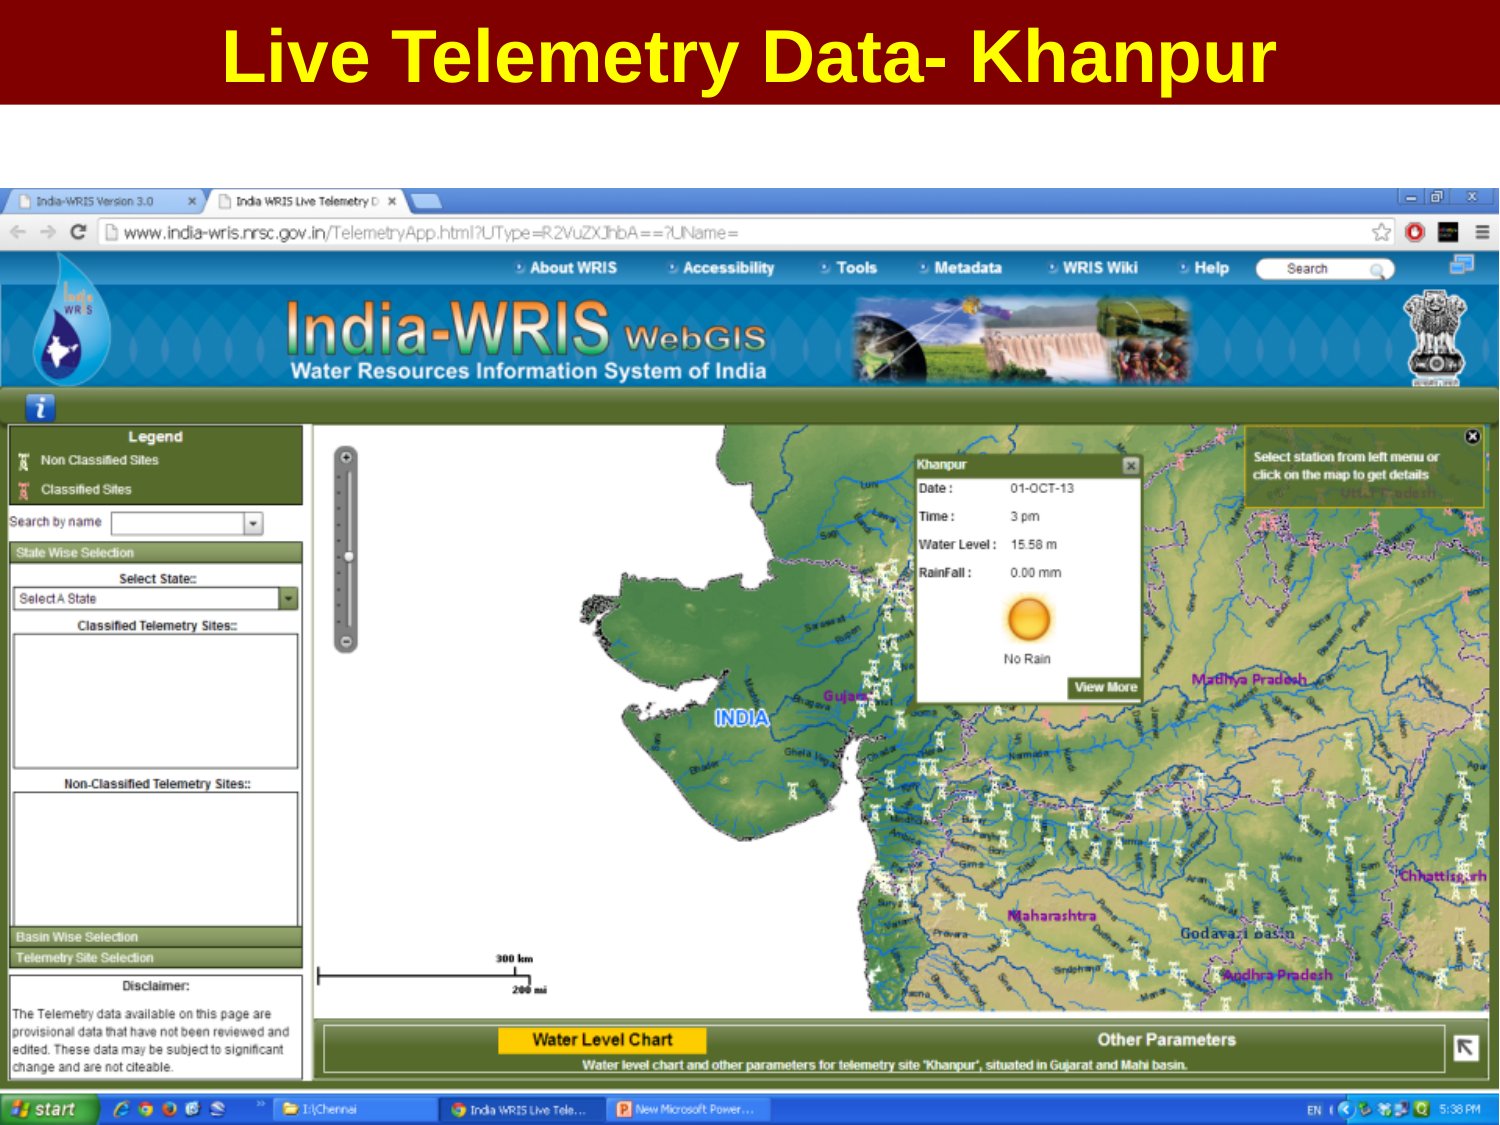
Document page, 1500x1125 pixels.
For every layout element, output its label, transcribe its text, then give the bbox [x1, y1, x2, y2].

text_box Live Telemetry Data- Khanpur [0, 0, 1500, 105]
picture [0, 187, 1499, 1125]
